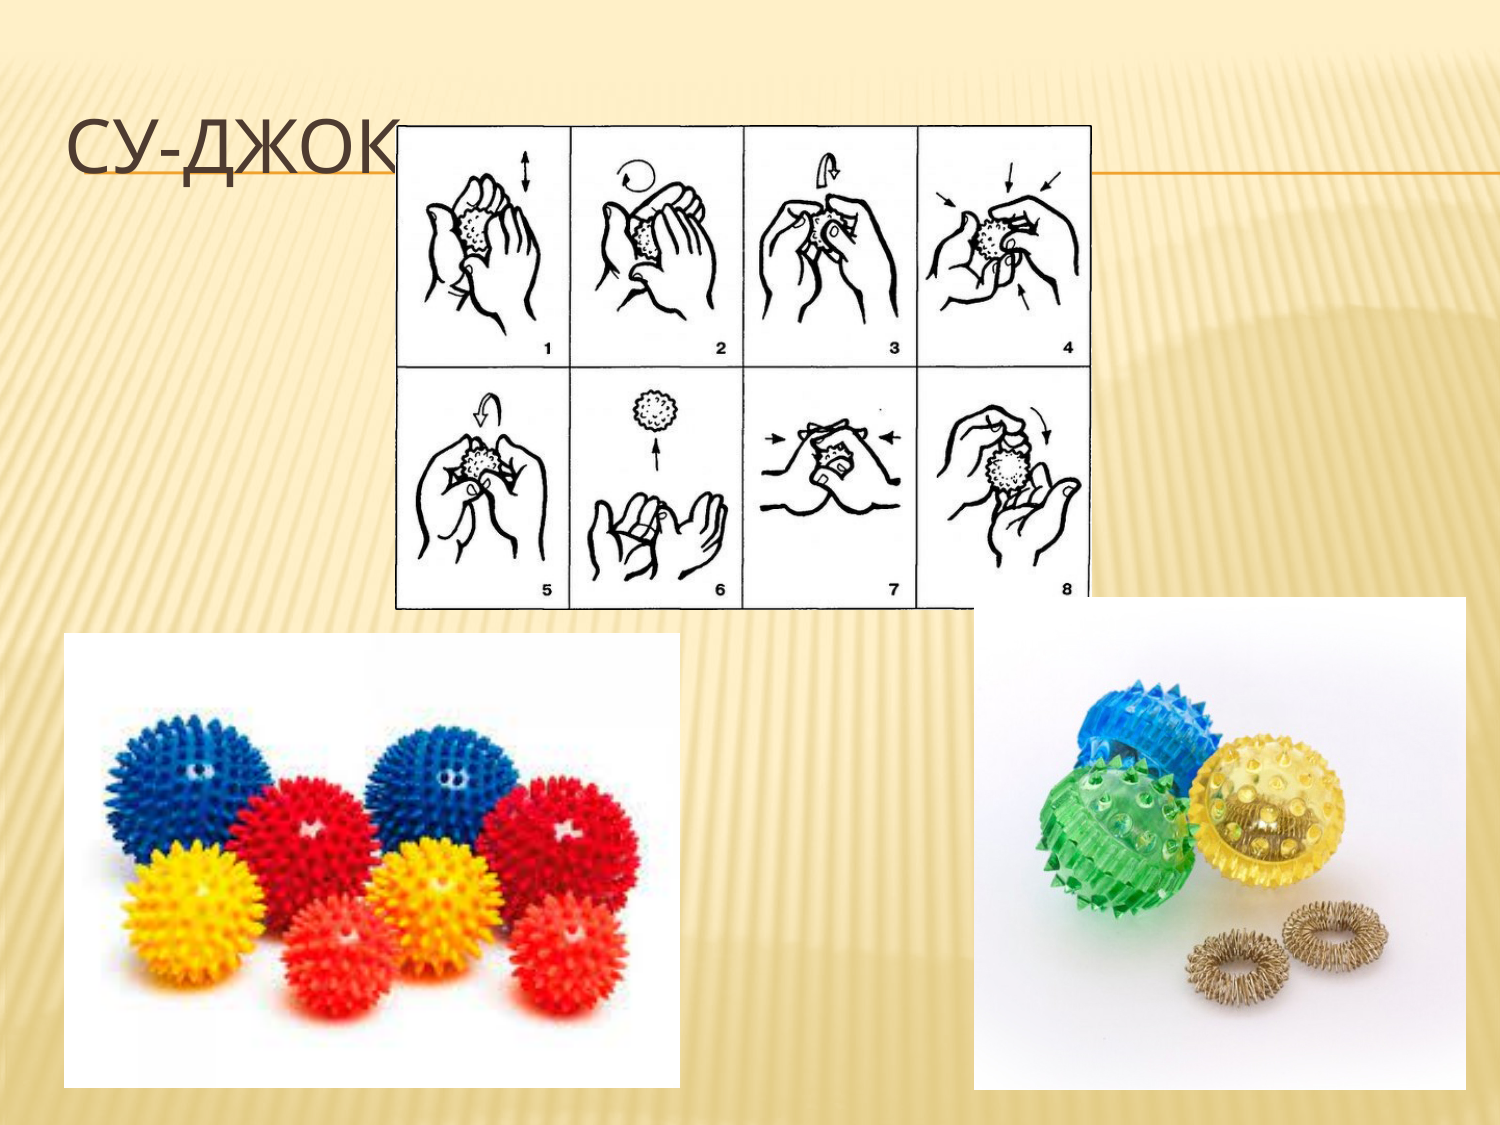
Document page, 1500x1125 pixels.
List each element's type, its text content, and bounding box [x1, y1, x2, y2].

title Су-джок [50, 75, 1475, 213]
picture [395, 125, 1467, 1090]
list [64, 633, 680, 1088]
